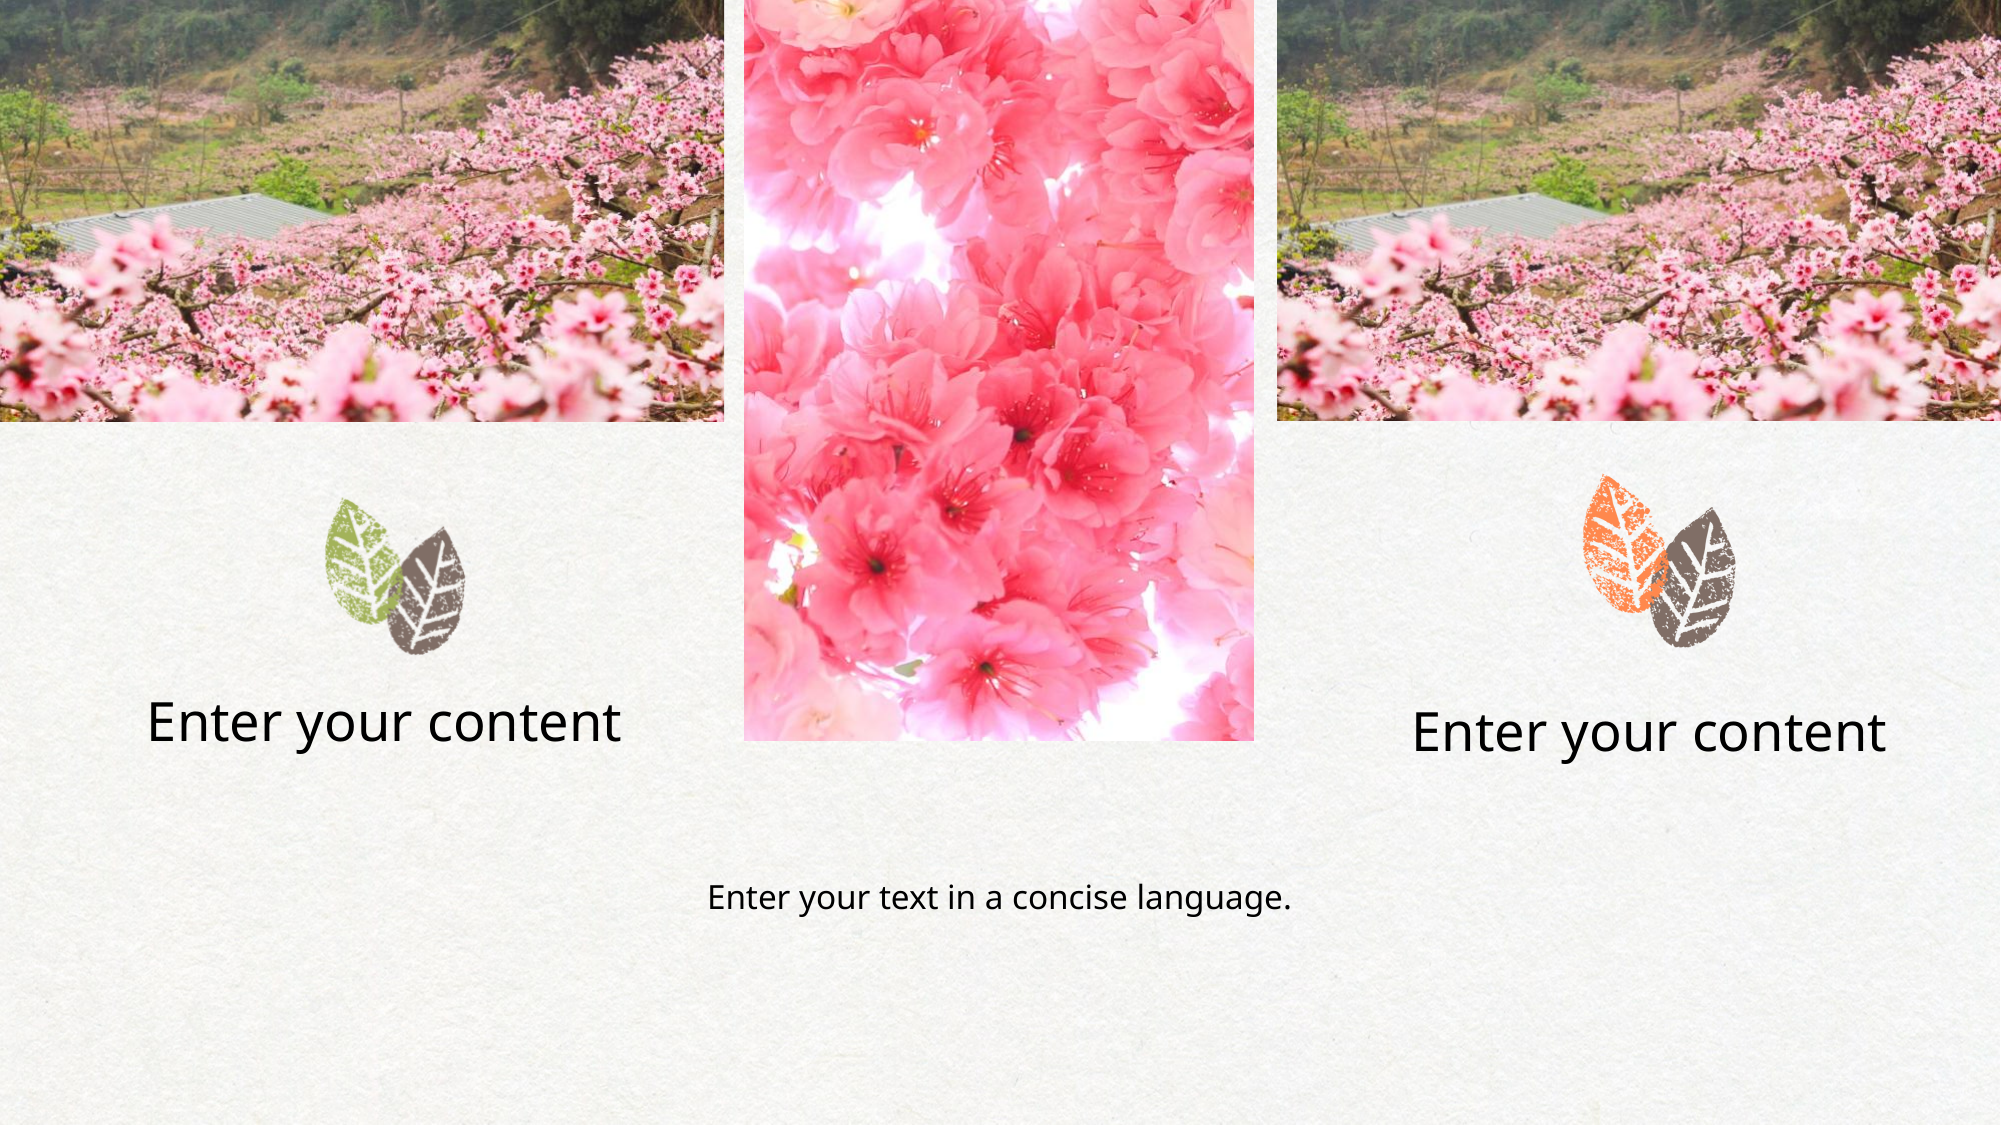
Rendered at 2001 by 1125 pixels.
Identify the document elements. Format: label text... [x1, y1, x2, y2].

text_box Enter your content [1396, 690, 2000, 771]
text_box [0, 0, 725, 423]
text_box Enter your text in a concise language. [562, 869, 1438, 924]
picture [0, 0, 2000, 1125]
text_box [1276, 0, 2000, 422]
text_box Enter your content [132, 680, 740, 761]
